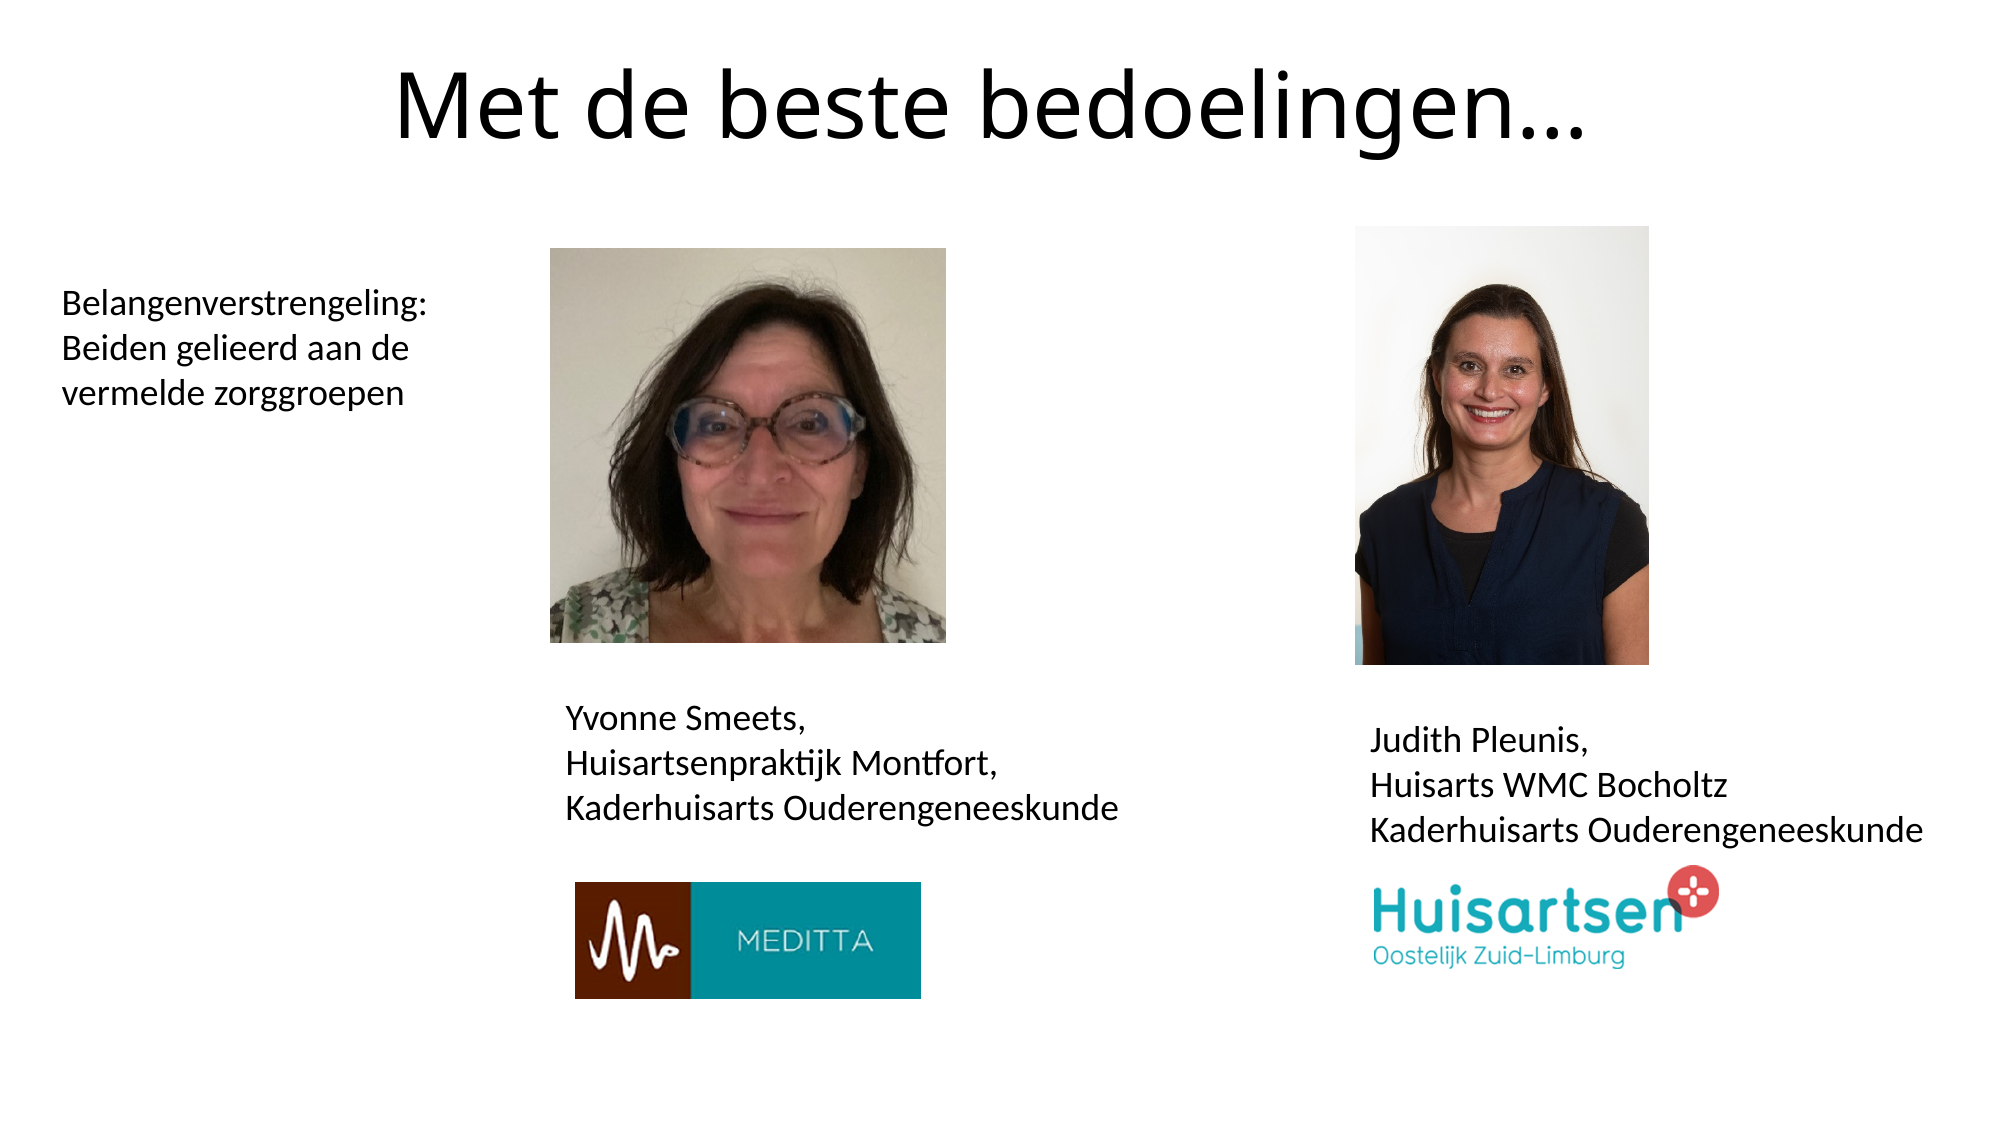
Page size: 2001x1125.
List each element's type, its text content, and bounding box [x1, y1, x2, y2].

title Met de beste bedoelingen… [128, 0, 1854, 218]
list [550, 248, 946, 643]
picture [1374, 865, 1719, 969]
picture [1355, 226, 1649, 665]
text_box Yvonne Smeets, Huisartsenpraktijk Montfort, Kaderhuisarts Ouderengeneeskunde [550, 685, 1153, 881]
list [574, 882, 921, 999]
text_box Belangenverstrengeling: Beiden gelieerd aan de vermelde zorggroepen [46, 270, 491, 421]
text_box Judith Pleunis, Huisarts WMC Bocholtz Kaderhuisarts Ouderengeneeskunde [1355, 708, 2000, 858]
